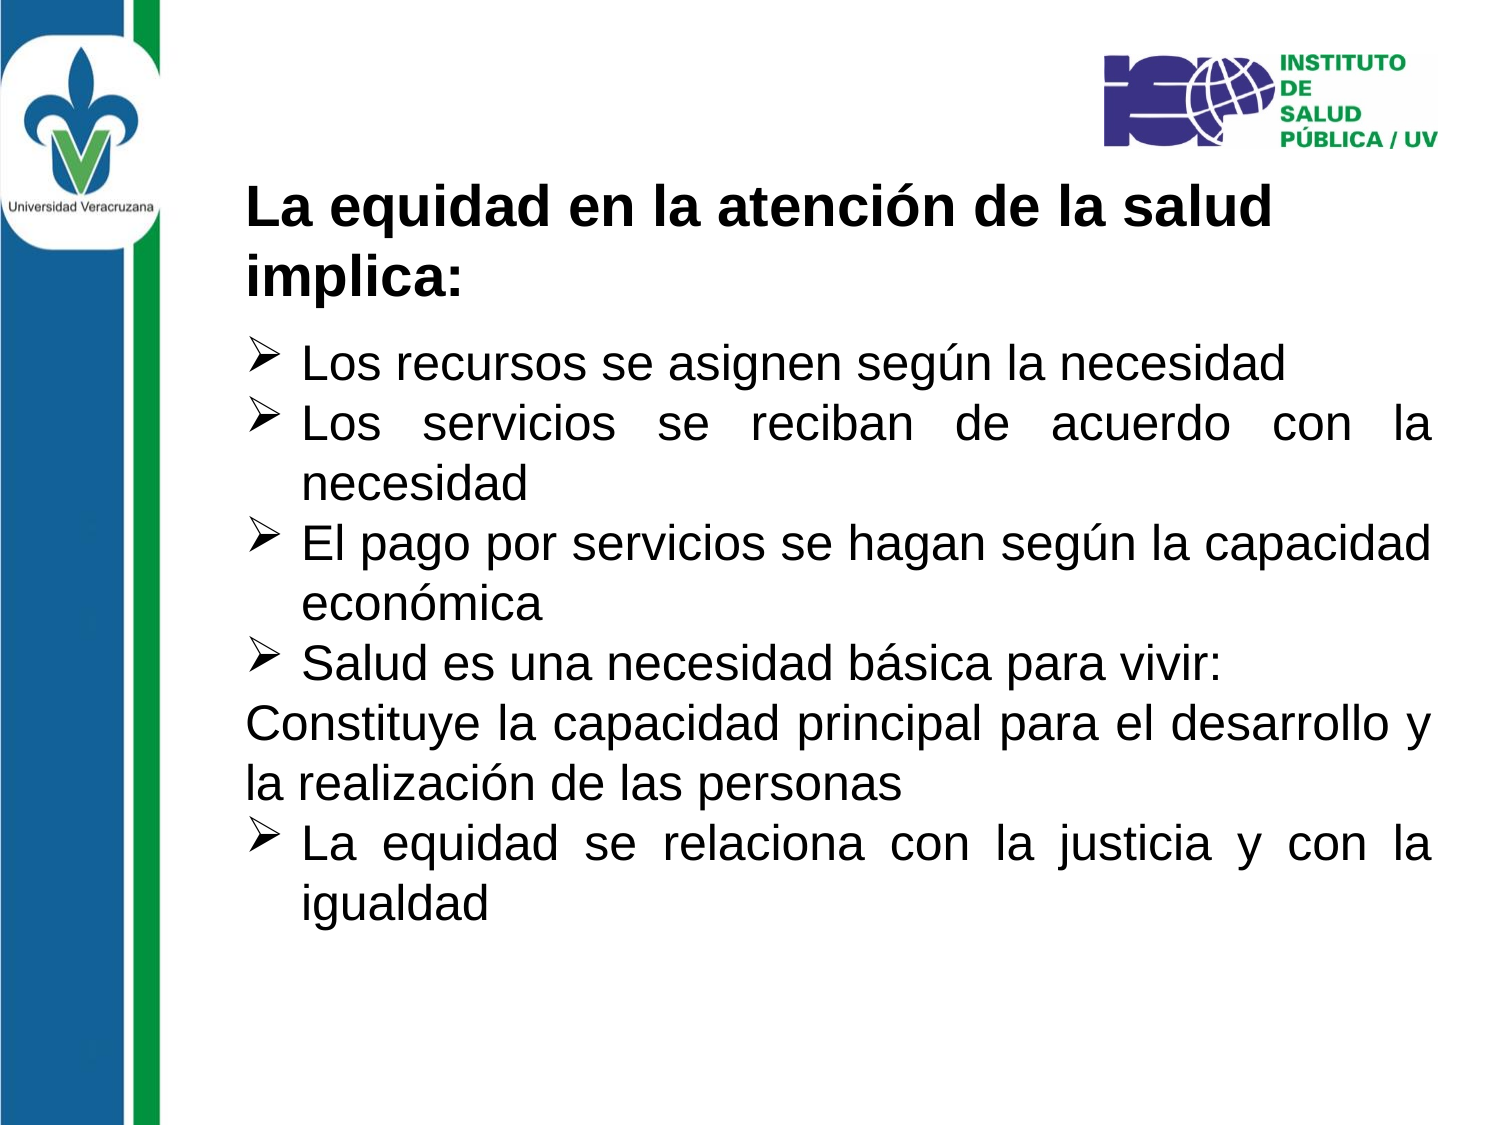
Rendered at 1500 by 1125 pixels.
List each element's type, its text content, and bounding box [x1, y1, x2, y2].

picture [0, 0, 1500, 1125]
text_box La equidad en la atención de la salud implica: [230, 160, 1424, 316]
text_box Los recursos se asignen según la necesidad Los servicios se reciban de acuerdo con la necesidad El pago por servicios se hagan según la capacidad económica Salud es una necesidad básica para vivir: Constituye la capacidad principal para el desarrollo y la realización de las personas La equidad se relaciona con la justicia y con la igualdad [230, 323, 1447, 938]
